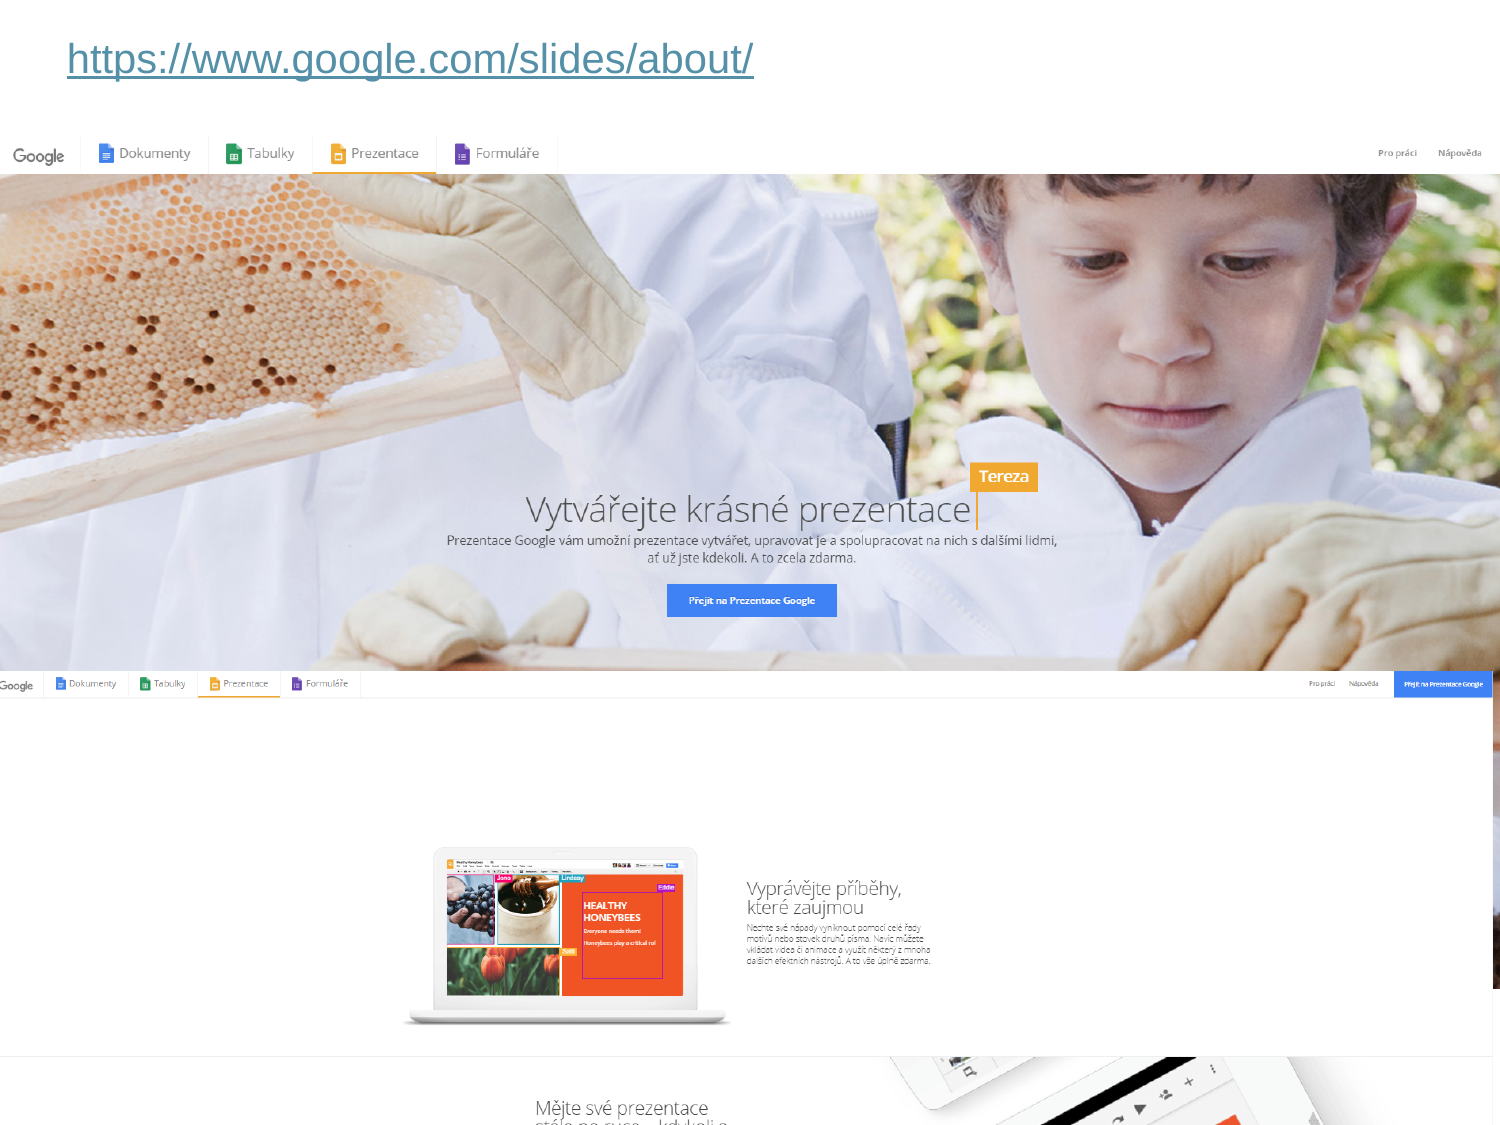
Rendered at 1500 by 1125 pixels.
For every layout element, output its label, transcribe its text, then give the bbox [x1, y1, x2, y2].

text_box https://www.google.com/slides/about/ [52, 0, 781, 90]
picture [0, 136, 1500, 1125]
